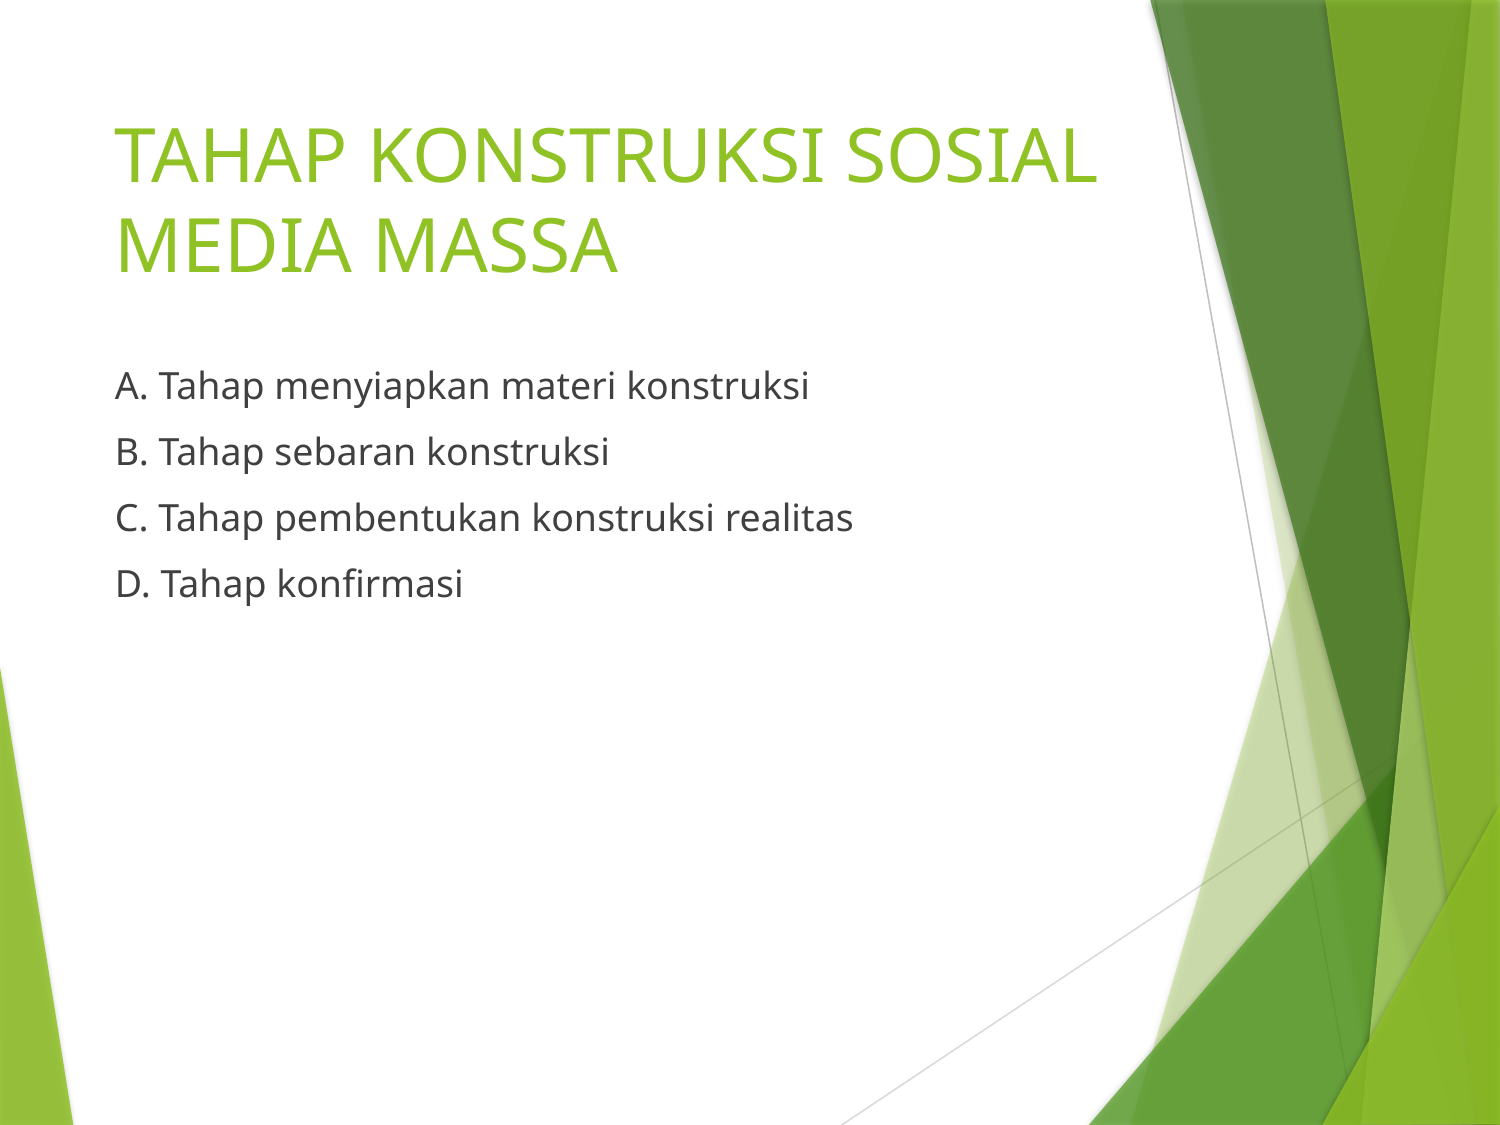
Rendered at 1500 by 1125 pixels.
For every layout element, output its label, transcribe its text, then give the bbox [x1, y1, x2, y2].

list A. Tahap menyiapkan materi konstruksi B. Tahap sebaran konstruksi C. Tahap pembentukan konstruksi realitas D. Tahap konfirmasi [99, 354, 1142, 992]
title TAHAP KONSTRUKSI SOSIAL MEDIA MASSA [99, 99, 1142, 317]
